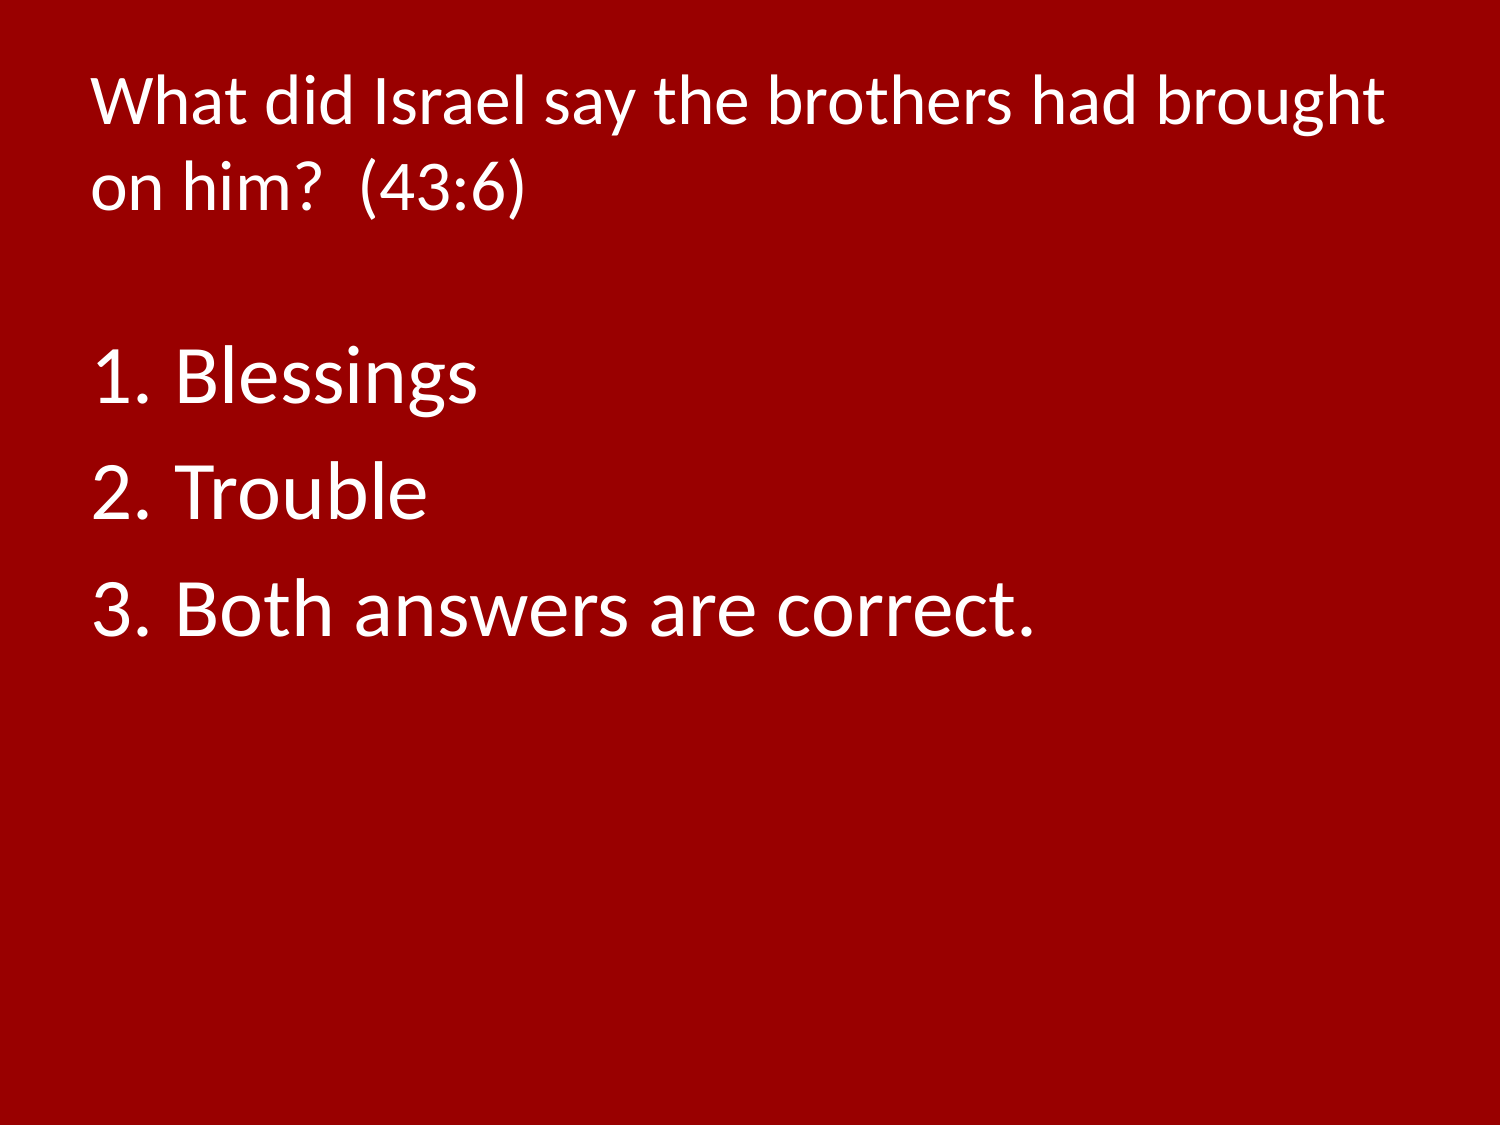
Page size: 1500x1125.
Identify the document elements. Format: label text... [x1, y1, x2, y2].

list Blessings Trouble Both answers are correct. [75, 312, 1425, 1005]
title What did Israel say the brothers had brought on him? (43:6) [75, 45, 1425, 233]
